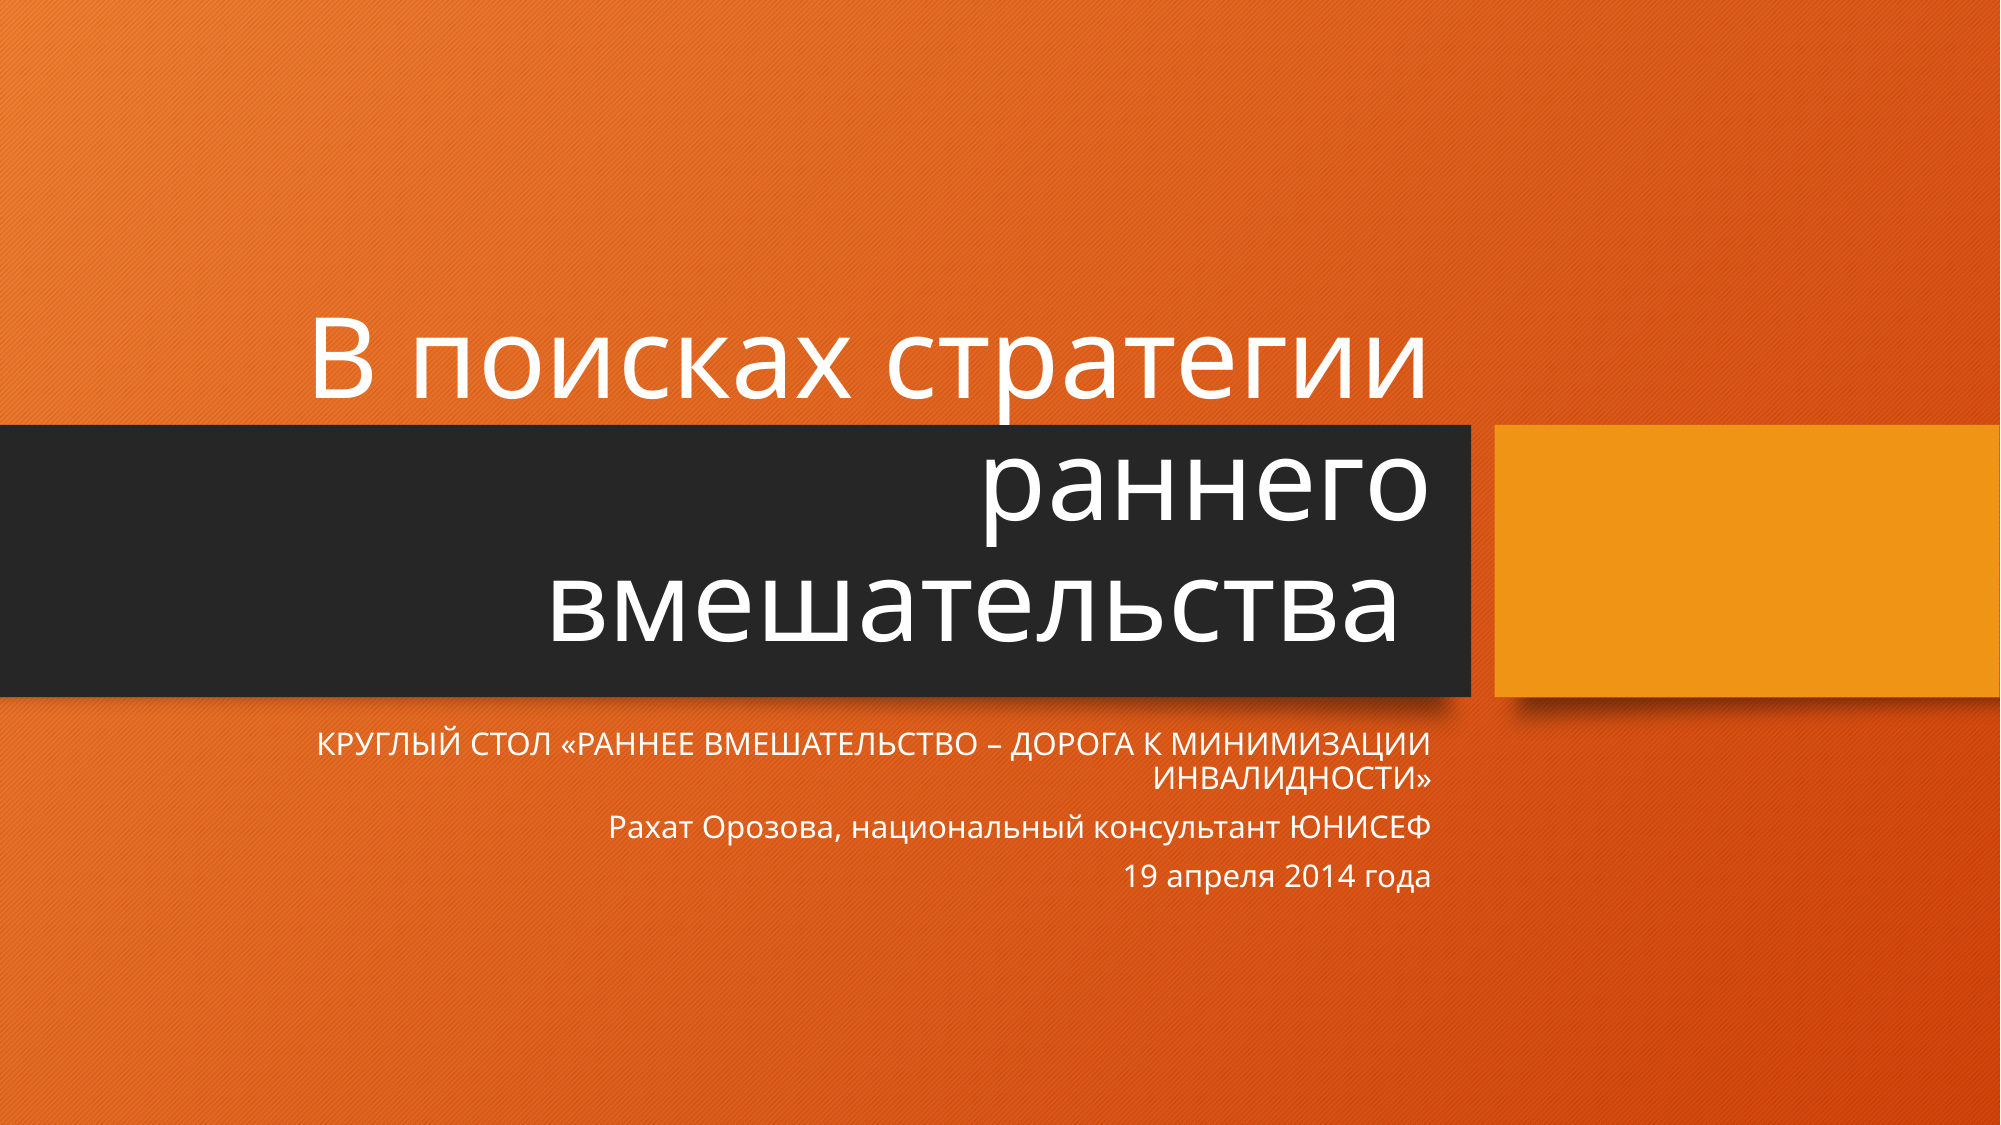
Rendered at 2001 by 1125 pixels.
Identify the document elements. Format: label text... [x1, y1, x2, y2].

title В поисках стратегии раннего вмешательства [111, 448, 1448, 674]
picture [0, 698, 1472, 742]
picture [1494, 698, 2000, 742]
subtitle КРУГЛЫЙ СТОЛ «РАННЕЕ ВМЕШАТЕЛЬСТВО – ДОРОГА К МИНИМИЗАЦИИ ИНВАЛИДНОСТИ» Рахат Орозова, национальный консультант ЮНИСЕФ 19 апреля 2014 года [111, 720, 1448, 905]
